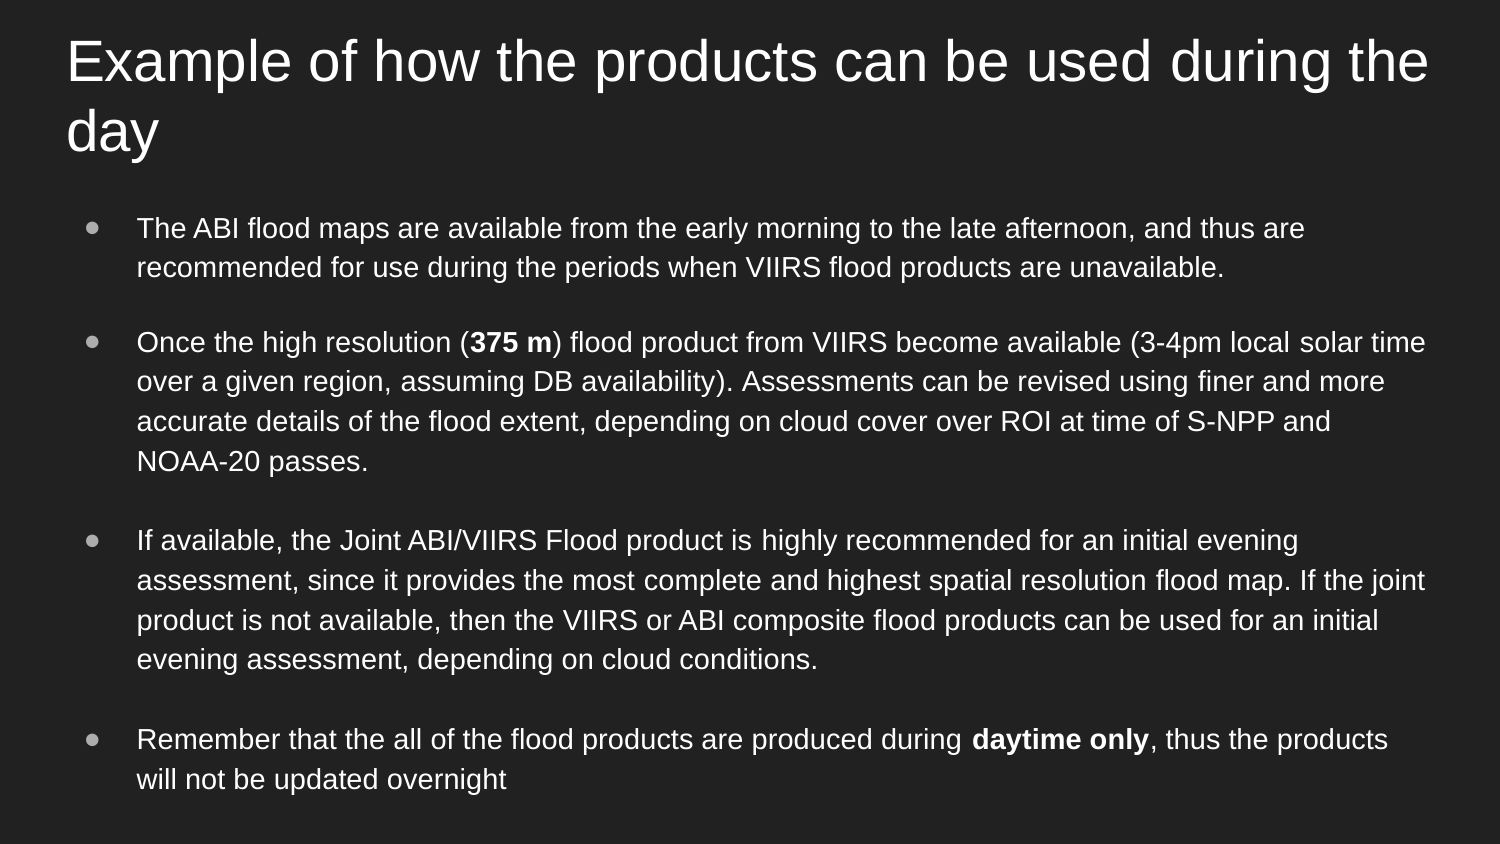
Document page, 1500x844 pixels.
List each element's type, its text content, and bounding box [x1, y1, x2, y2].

title Example of how the products can be used during the day [51, 8, 1449, 103]
list The ABI flood maps are available from the early morning to the late afternoon, and thus are recommended for use during the periods when VIIRS flood products are unavailable. Once the high resolution (375 m) flood product from VIIRS become available (3-4pm local solar time over a given region, assuming DB availability). Assessments can be revised using finer and more accurate details of the flood extent, depending on cloud cover over ROI at time of S-NPP and NOAA-20 passes. If available, the Joint ABI/VIIRS Flood product is highly recommended for an initial evening assessment, since it provides the most complete and highest spatial resolution flood map. If the joint product is not available, then the VIIRS or ABI composite flood products can be used for an initial evening assessment, depending on cloud conditions. Remember that the all of the flood products are produced during daytime only, thus the products will not be updated overnight [51, 189, 1449, 814]
